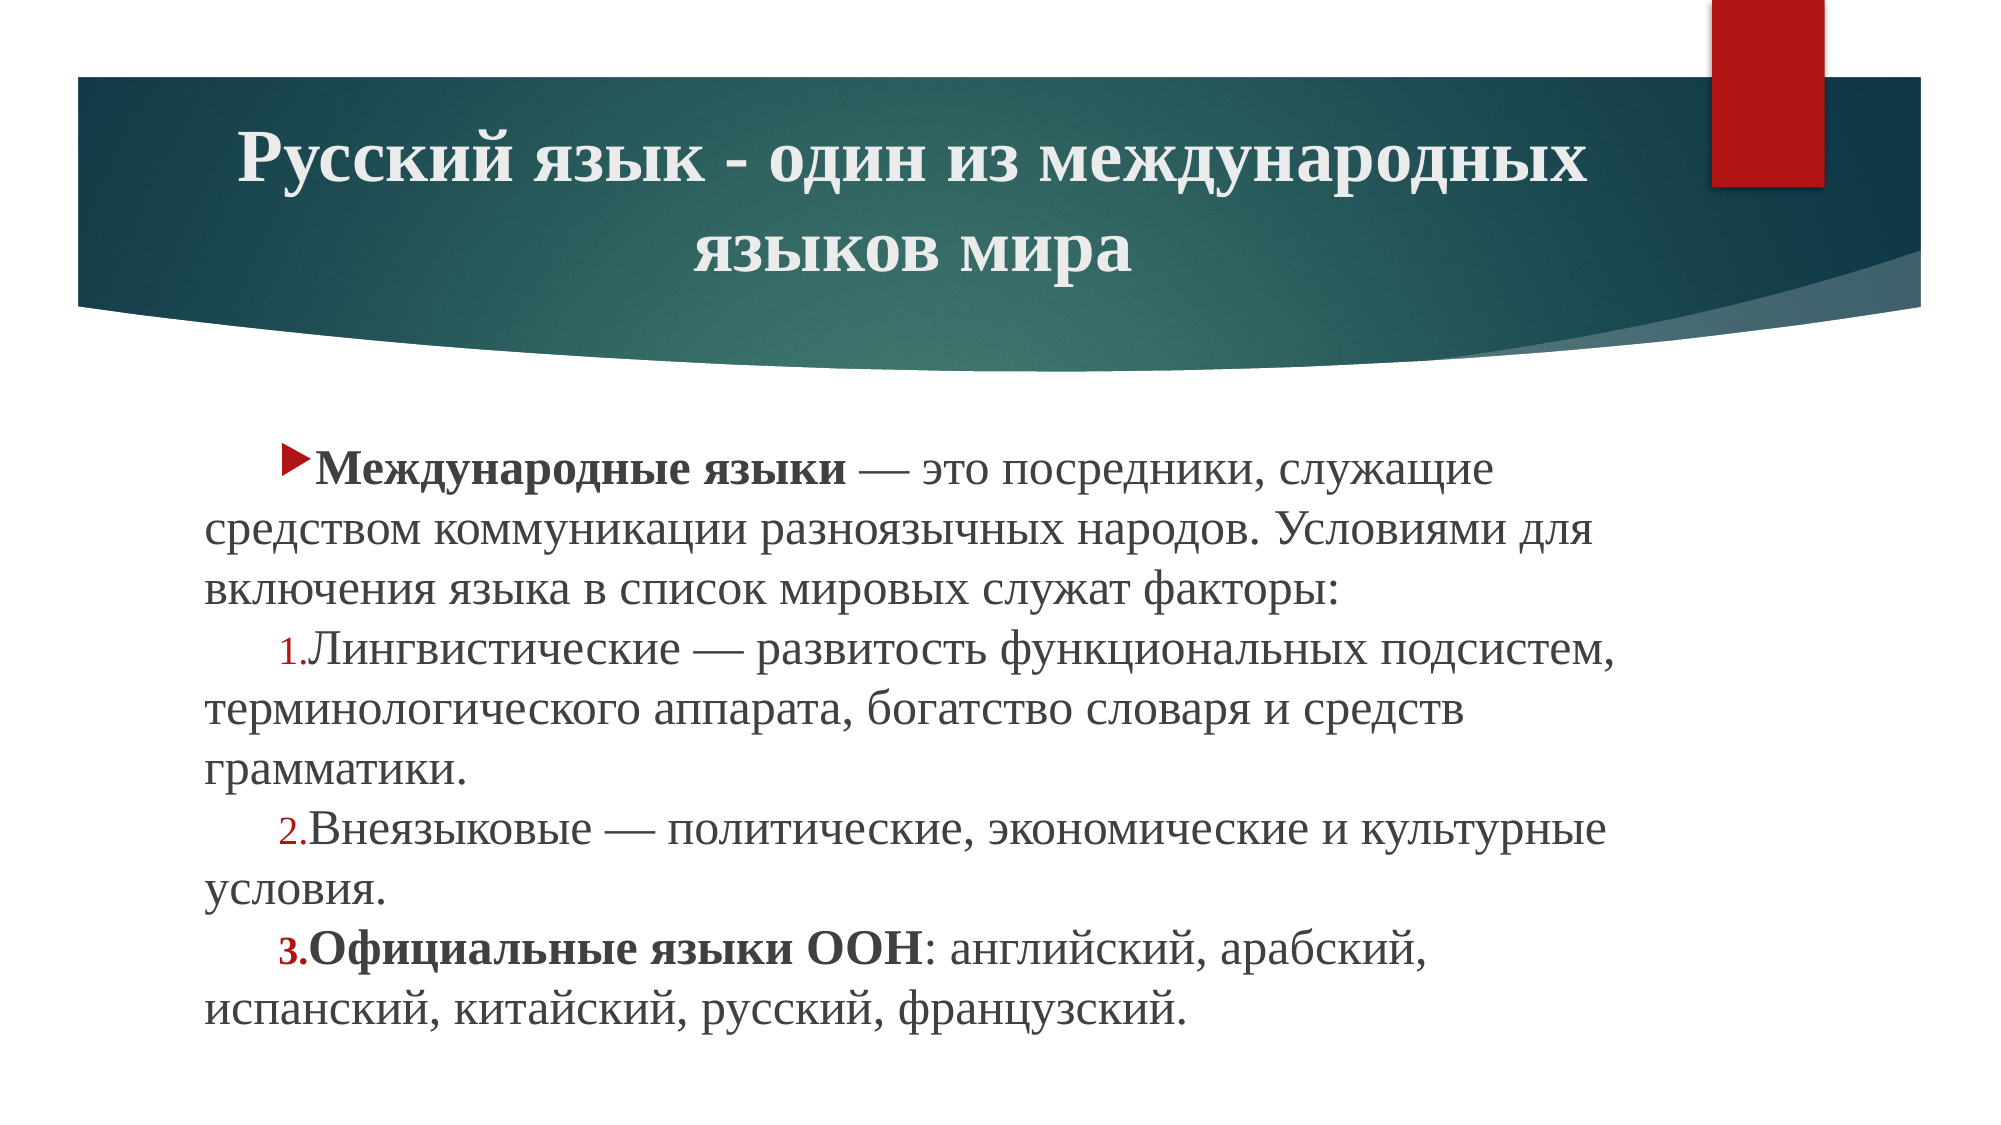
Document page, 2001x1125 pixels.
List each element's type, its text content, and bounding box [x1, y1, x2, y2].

title Русский язык - один из международных языков мира [189, 91, 1638, 303]
list Международные языки — это посредники, служащие средством коммуникации разноязычных народов. Условиями для включения языка в список мировых служат факторы: Лингвистические — развитость функциональных подсистем, терминологического аппарата, богатство словаря и средств грамматики. Внеязыковые — политические, экономические и культурные условия. Официальные языки ООН: английский, арабский, испанский, китайский, русский, французский. [189, 427, 1638, 1044]
